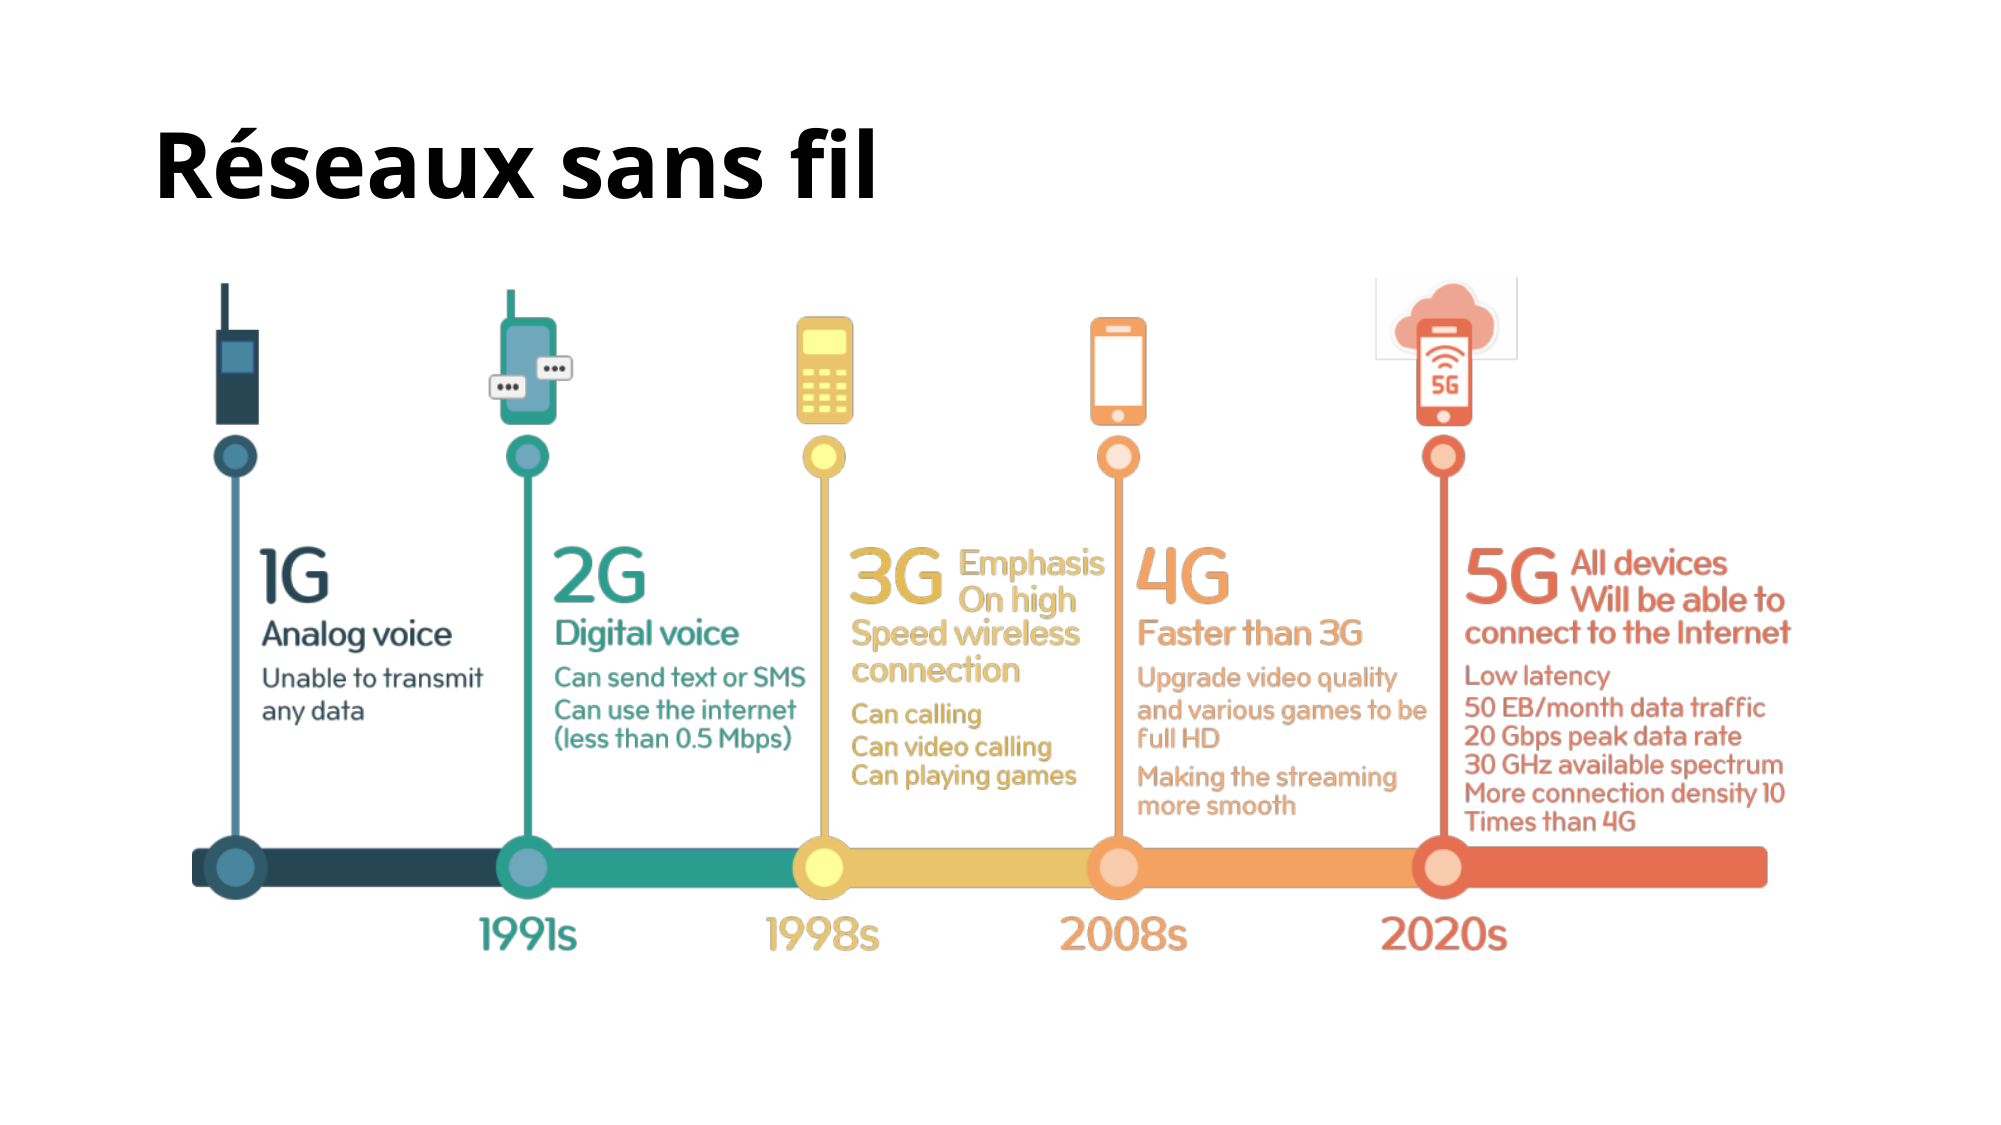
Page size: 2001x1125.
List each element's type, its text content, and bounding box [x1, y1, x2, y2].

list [192, 277, 1808, 992]
title Réseaux sans fil [137, 59, 1863, 278]
